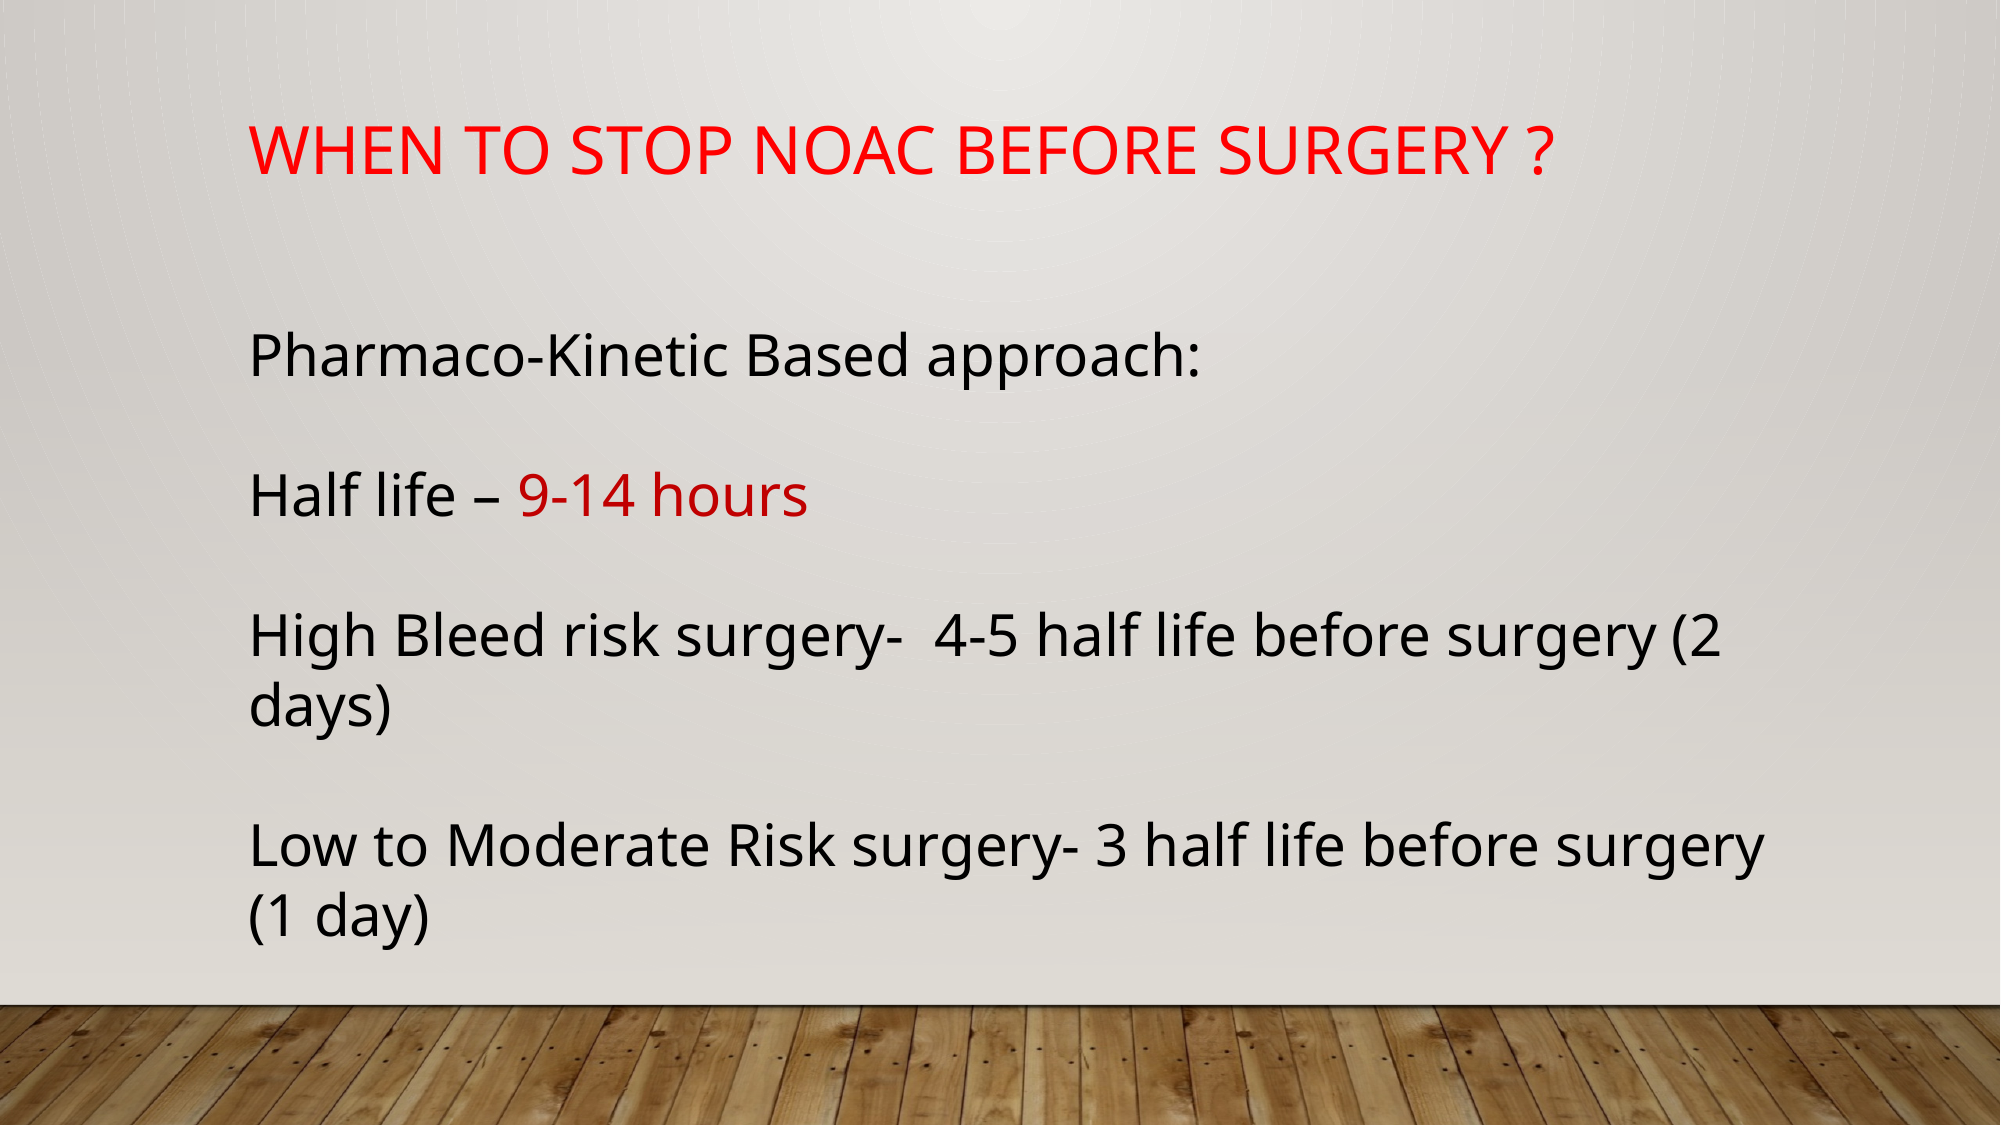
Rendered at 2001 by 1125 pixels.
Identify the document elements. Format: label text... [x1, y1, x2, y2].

picture [0, 1005, 2000, 1125]
text_box WHEN TO STOP NOAC BEFORE SURGERY ? Pharmaco-Kinetic Based approach: Half life – 9-14 hours High Bleed risk surgery- 4-5 half life before surgery (2 days) Low to Moderate Risk surgery- 3 half life before surgery (1 day) [233, 100, 1813, 1001]
